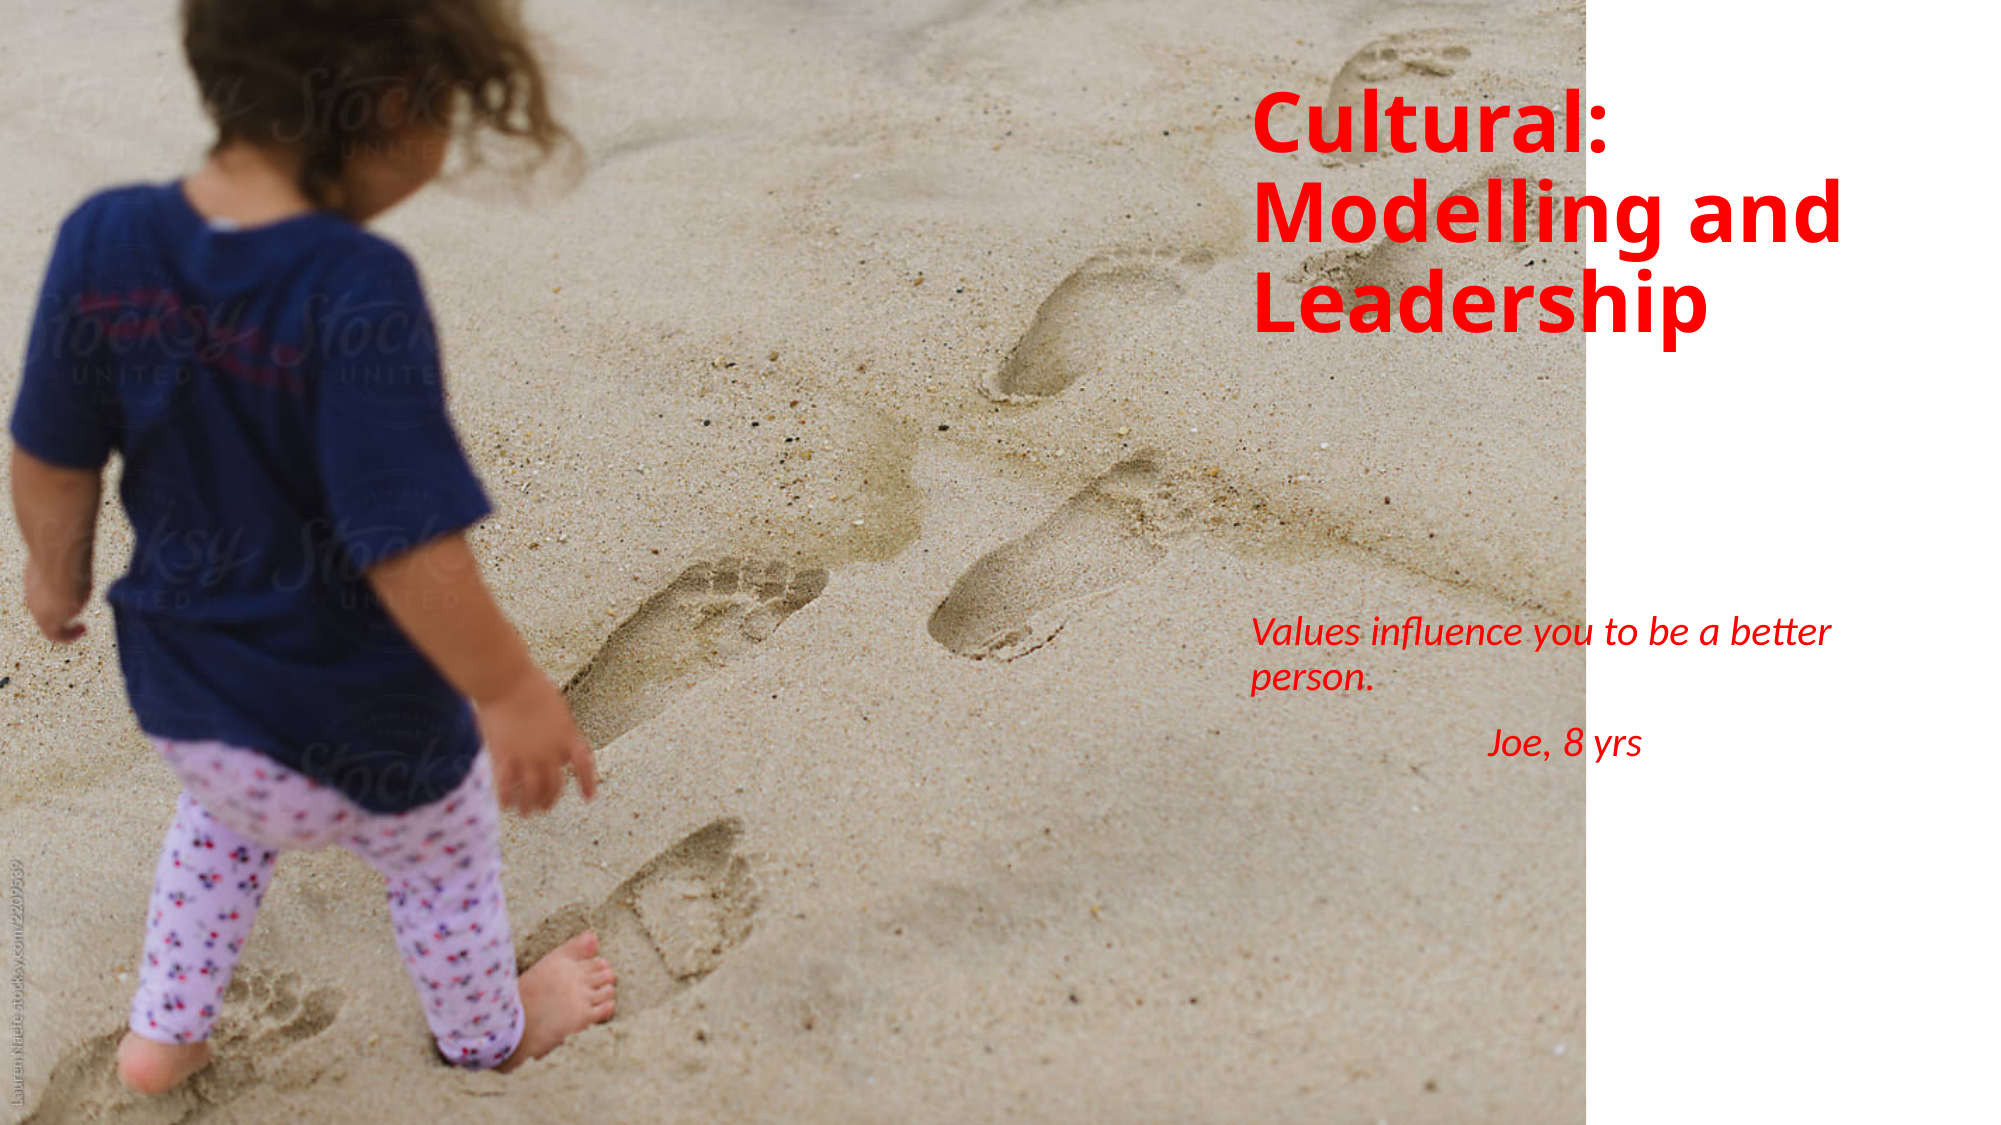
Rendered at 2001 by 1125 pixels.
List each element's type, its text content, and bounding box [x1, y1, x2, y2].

list Values influence you to be a better person. Joe, 8 yrs [1587, 399, 1863, 1014]
title Cultural: Modelling and Leadership [1587, 59, 1863, 372]
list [0, 0, 1587, 1125]
